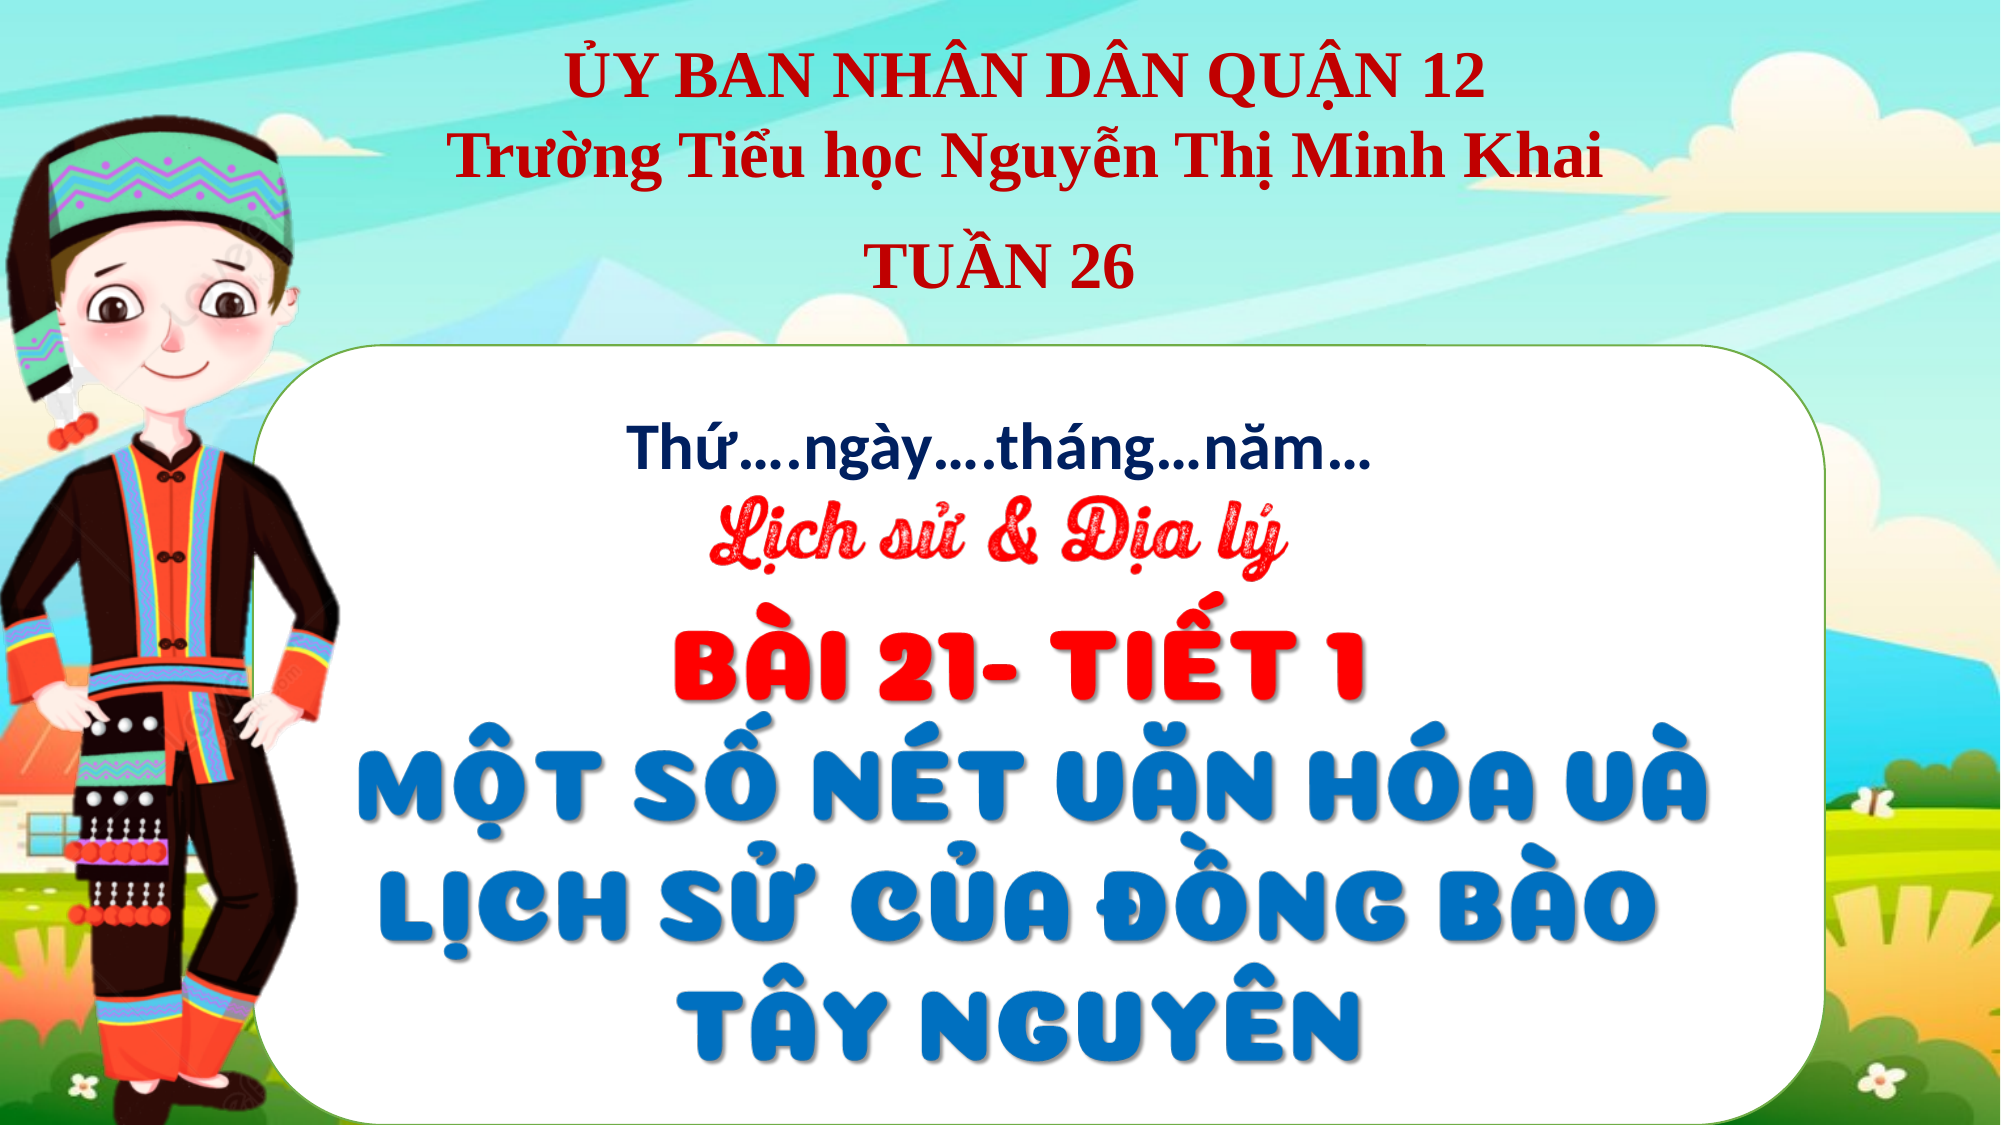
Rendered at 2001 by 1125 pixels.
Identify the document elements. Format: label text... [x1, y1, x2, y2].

text_box TUẦN 26 [789, 214, 1211, 310]
text_box Thứ….ngày….tháng…năm… [728, 395, 1593, 490]
text_box ỦY BAN NHÂN DÂN QUẬN 12 Trường Tiểu học Nguyễn Thị Minh Khai [425, 23, 1626, 199]
text_box [728, 344, 1826, 1070]
picture [0, 0, 2001, 1125]
